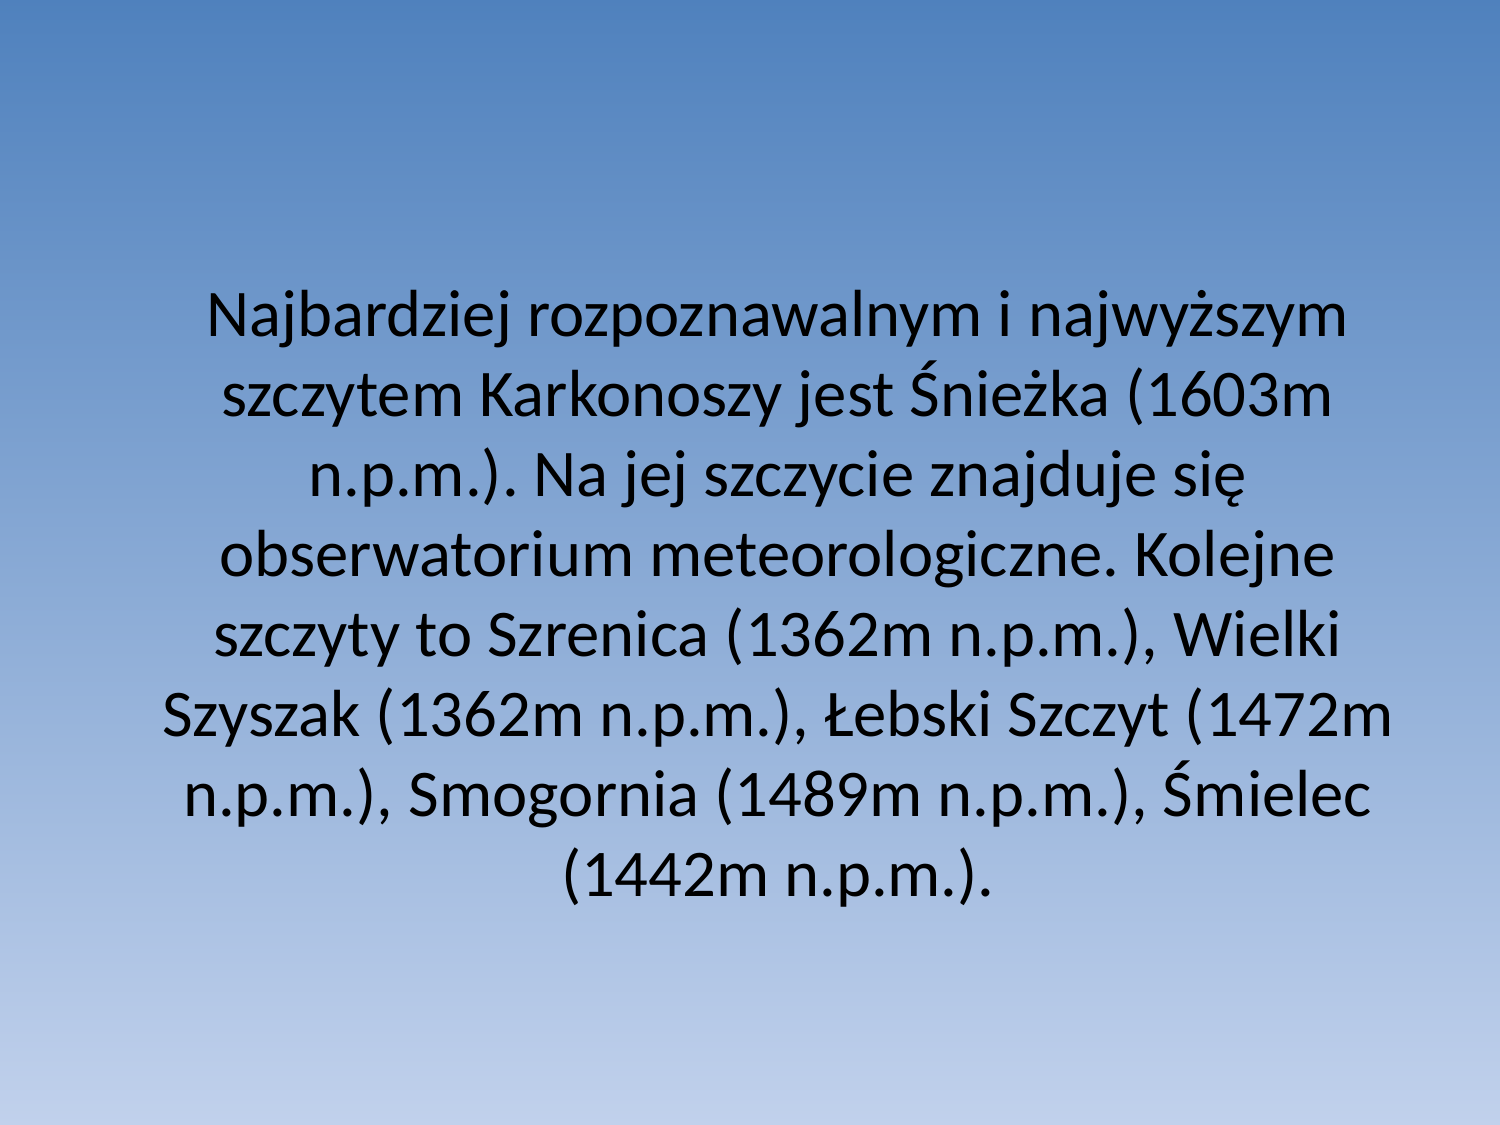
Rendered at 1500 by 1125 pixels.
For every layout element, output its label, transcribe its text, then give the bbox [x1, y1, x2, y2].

list Najbardziej rozpoznawalnym i najwyższym szczytem Karkonoszy jest Śnieżka (1603m n.p.m.). Na jej szczycie znajduje się obserwatorium meteorologiczne. Kolejne szczyty to Szrenica (1362m n.p.m.), Wielki Szyszak (1362m n.p.m.), Łebski Szczyt (1472m n.p.m.), Smogornia (1489m n.p.m.), Śmielec (1442m n.p.m.). [75, 262, 1425, 1005]
